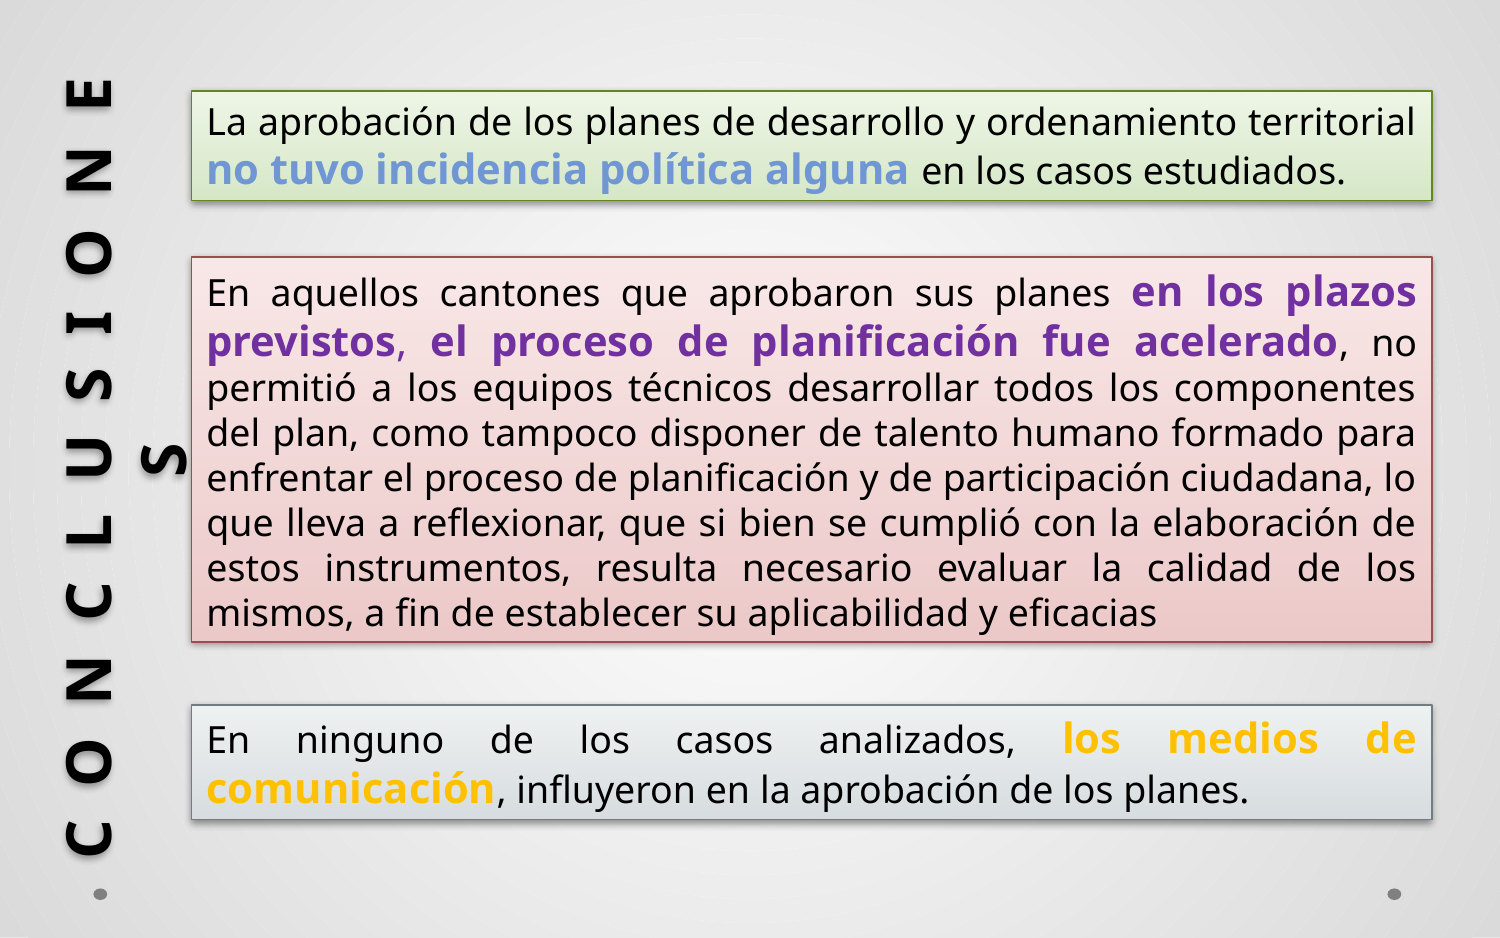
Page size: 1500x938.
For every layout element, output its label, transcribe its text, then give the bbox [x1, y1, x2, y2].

text_box La aprobación de los planes de desarrollo y ordenamiento territorial no tuvo incidencia política alguna en los casos estudiados. [191, 90, 1433, 201]
text_box En ninguno de los casos analizados, los medios de comunicación, influyeron en la aprobación de los planes. [191, 704, 1433, 820]
text_box C O N C L U S I O N E S [41, 55, 148, 883]
text_box En aquellos cantones que aprobaron sus planes en los plazos previstos, el proceso de planificación fue acelerado, no permitió a los equipos técnicos desarrollar todos los componentes del plan, como tampoco disponer de talento humano formado para enfrentar el proceso de planificación y de participación ciudadana, lo que lleva a reflexionar, que si bien se cumplió con la elaboración de estos instrumentos, resulta necesario evaluar la calidad de los mismos, a fin de establecer su aplicabilidad y eficacias [191, 256, 1433, 643]
